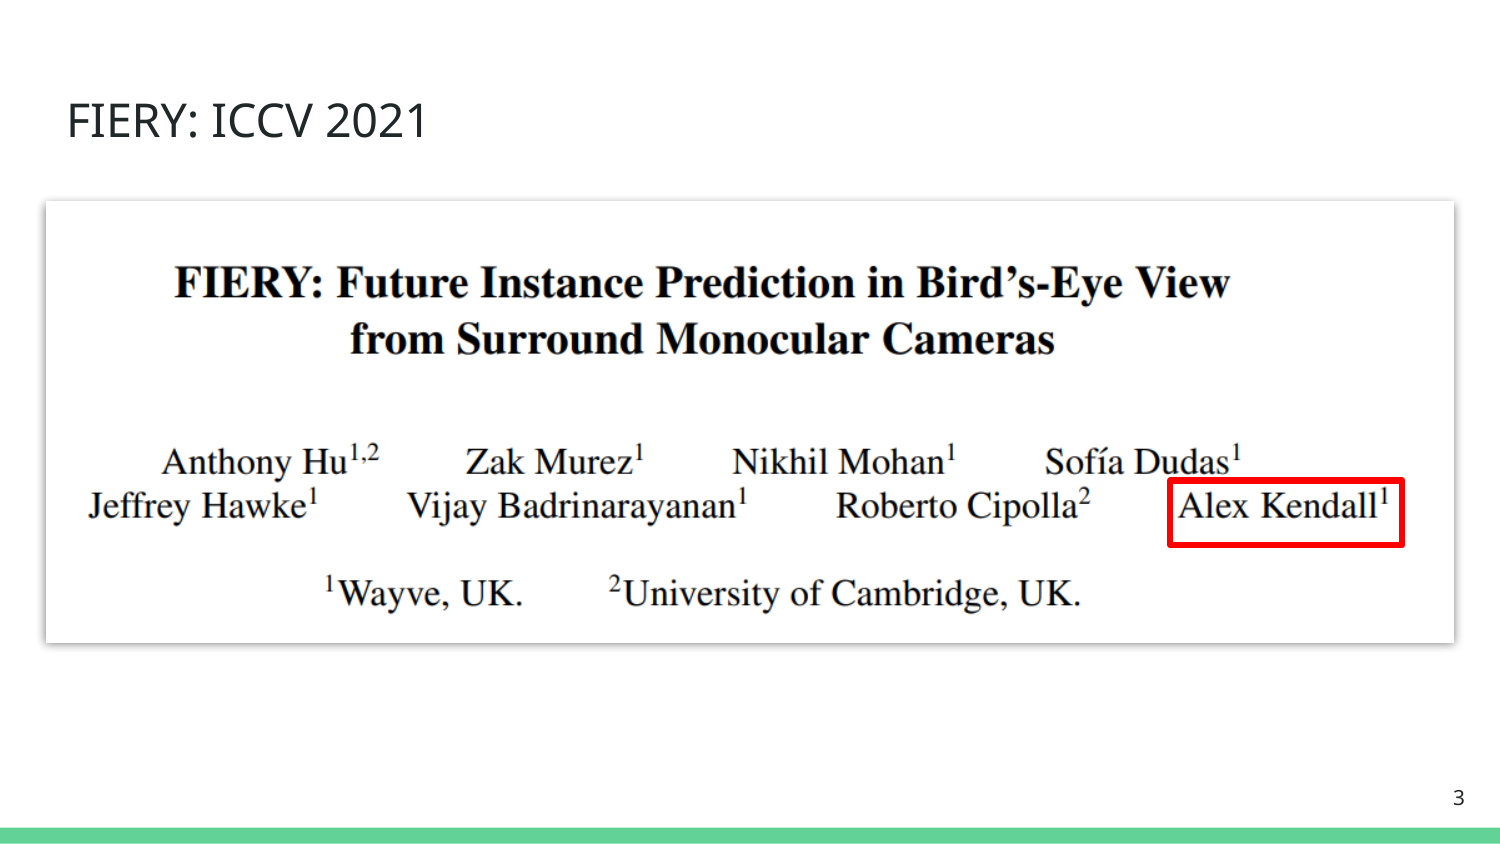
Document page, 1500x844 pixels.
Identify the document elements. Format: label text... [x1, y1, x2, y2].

slide_number 3 [1389, 764, 1480, 830]
title FIERY: ICCV 2021 [51, 72, 1449, 167]
picture [45, 201, 1454, 643]
